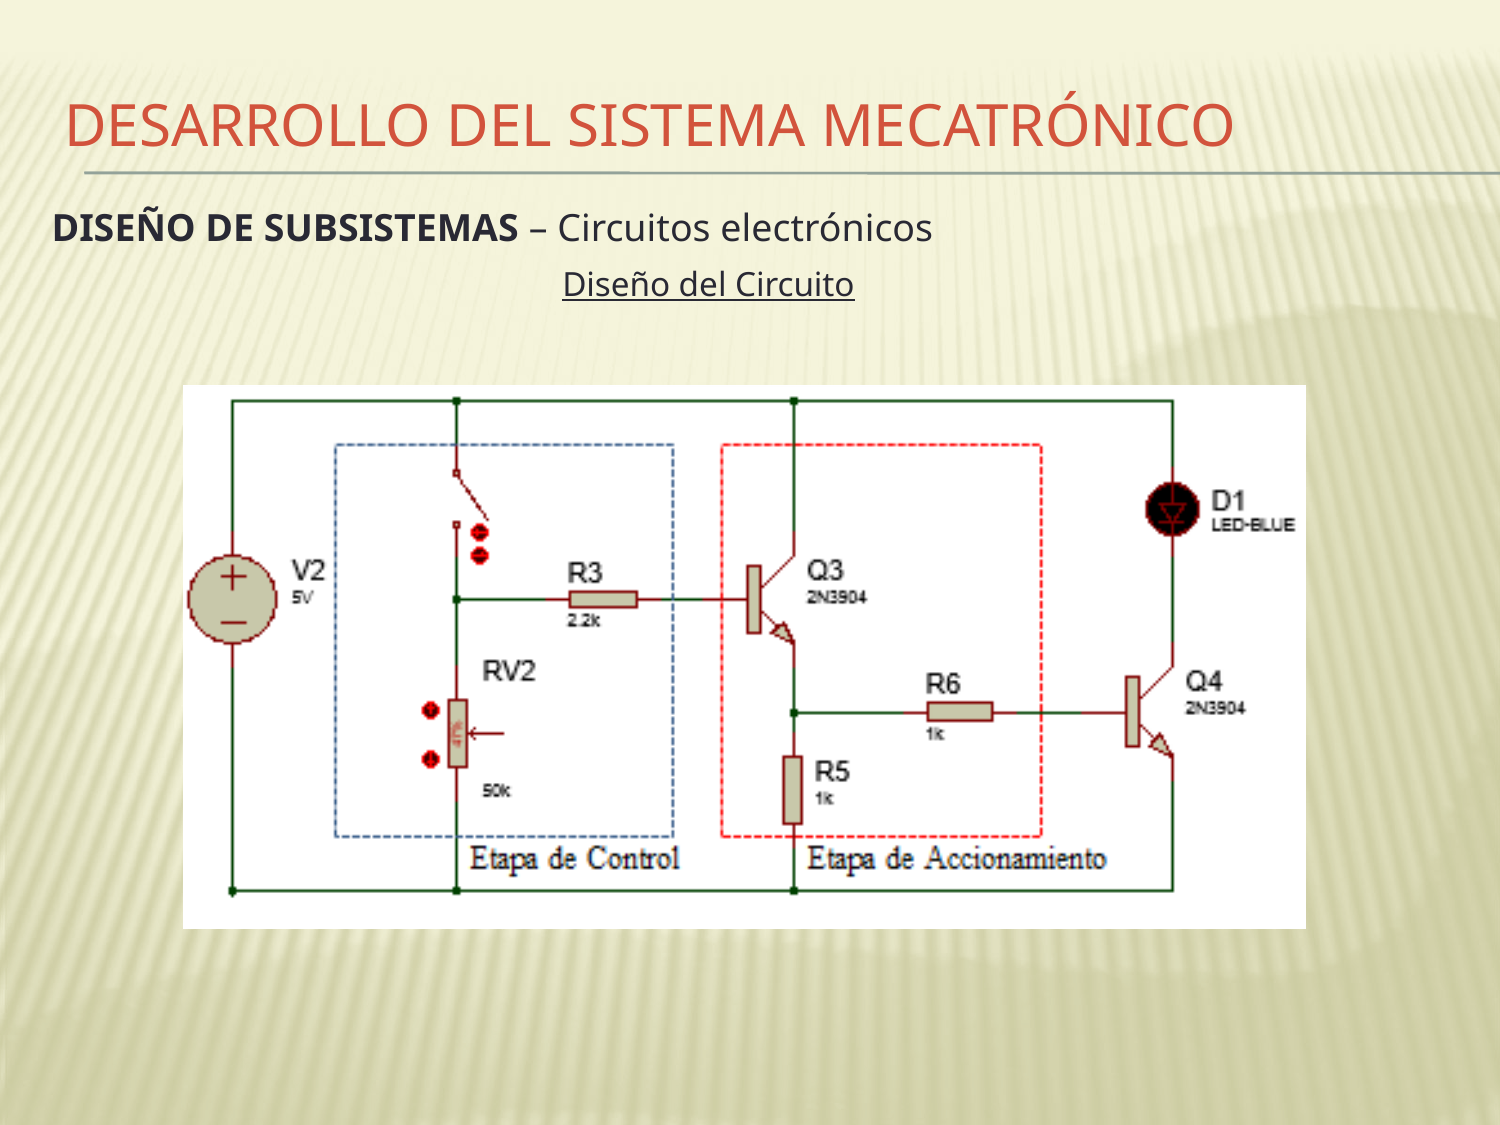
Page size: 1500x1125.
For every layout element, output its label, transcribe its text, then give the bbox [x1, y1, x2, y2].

title DESARROLLO DEL SISTEMA MECATRÓNICO [49, 54, 1475, 193]
text_box DISEÑO DE SUBSISTEMAS – Circuitos electrónicos [36, 196, 949, 256]
picture [182, 385, 1307, 929]
text_box Diseño del Circuito [547, 255, 870, 310]
